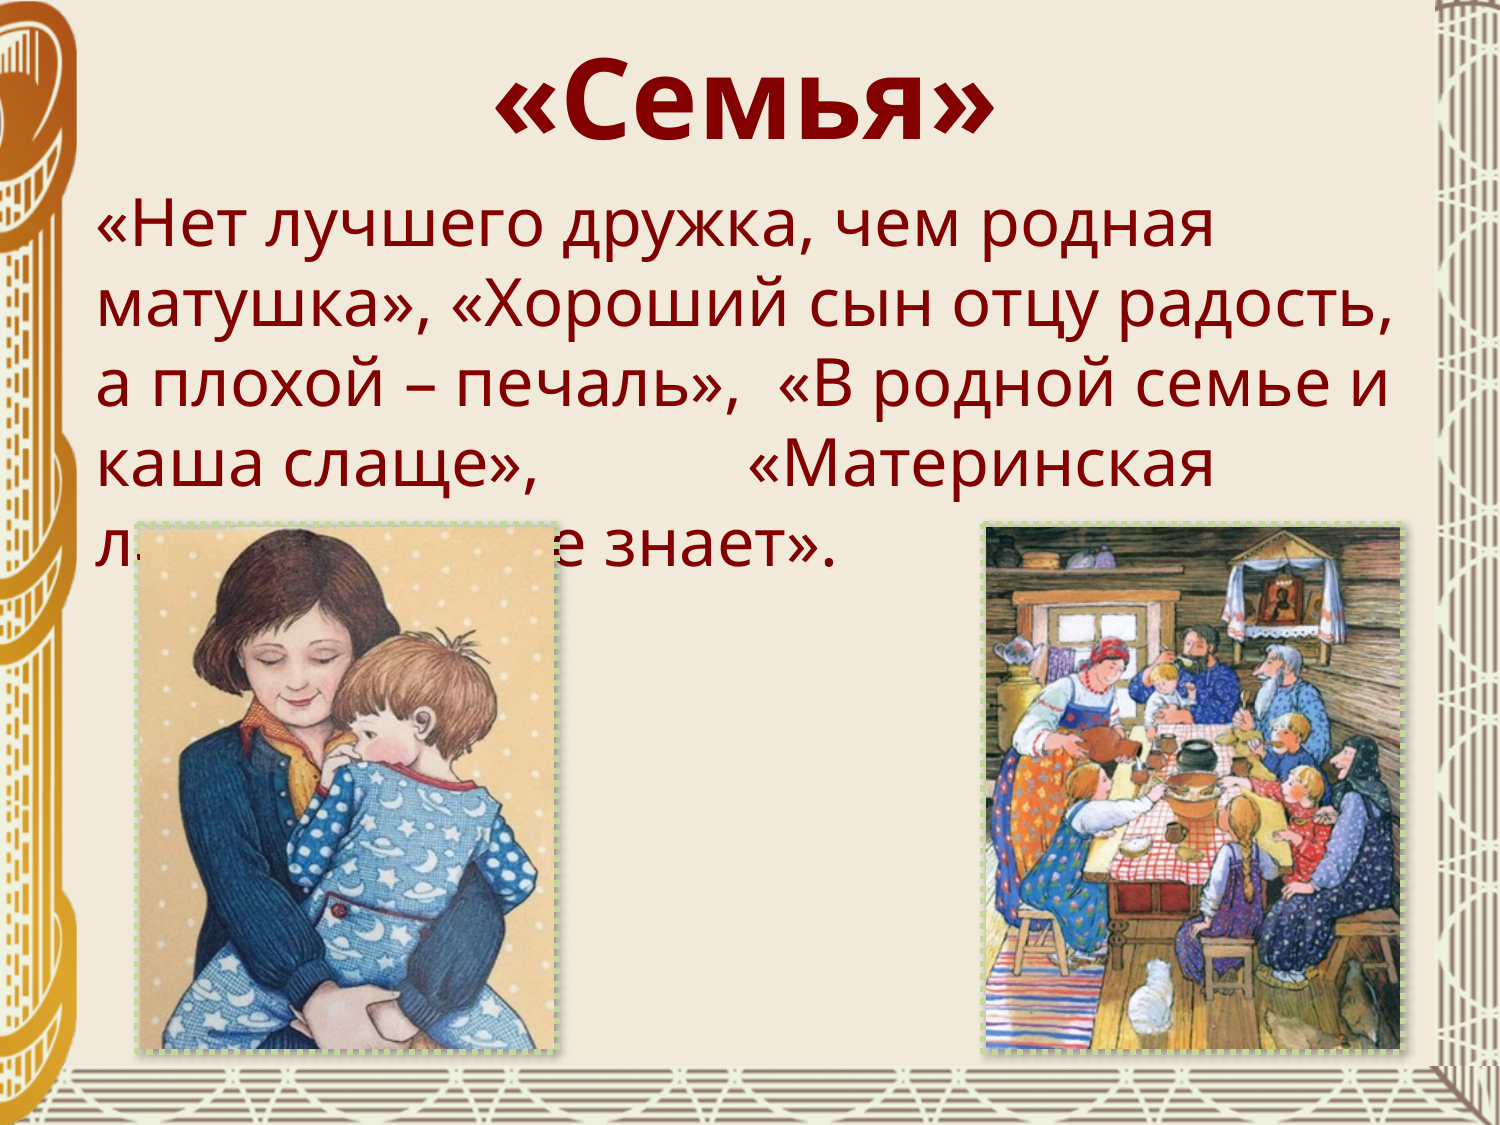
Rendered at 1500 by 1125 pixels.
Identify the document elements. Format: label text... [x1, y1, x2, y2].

title «Семья» [78, 0, 1420, 172]
picture [0, 0, 1500, 1125]
picture [140, 526, 555, 1050]
list «Нет лучшего дружка, чем родная матушка», «Хороший сын отцу радость, а плохой – печаль», «В родной семье и каша слаще», «Материнская ласка конца не знает». [81, 172, 1420, 908]
